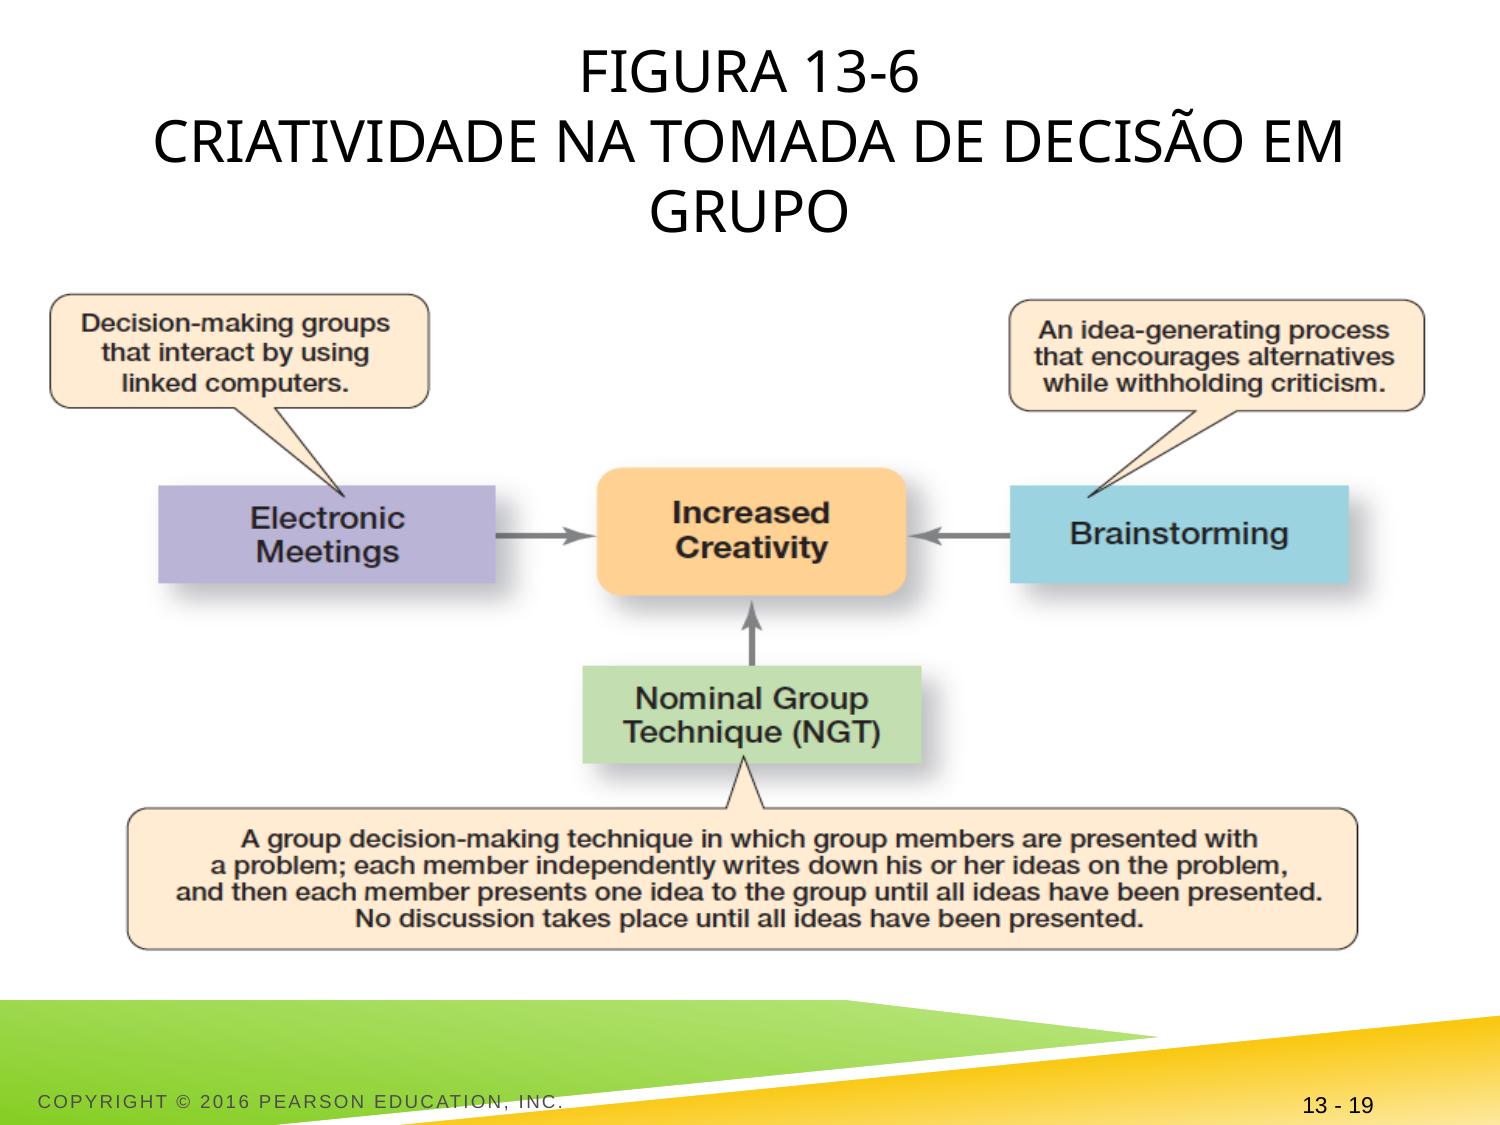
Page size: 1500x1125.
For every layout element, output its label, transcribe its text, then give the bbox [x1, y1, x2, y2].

picture [0, 262, 1500, 1001]
footer Copyright © 2016 Pearson Education, Inc. [37, 1052, 625, 1113]
title figura 13-6 Criatividade na tomada de decisão em grupo [112, 45, 1388, 233]
text_box 13 - 19 [1287, 1082, 1425, 1125]
